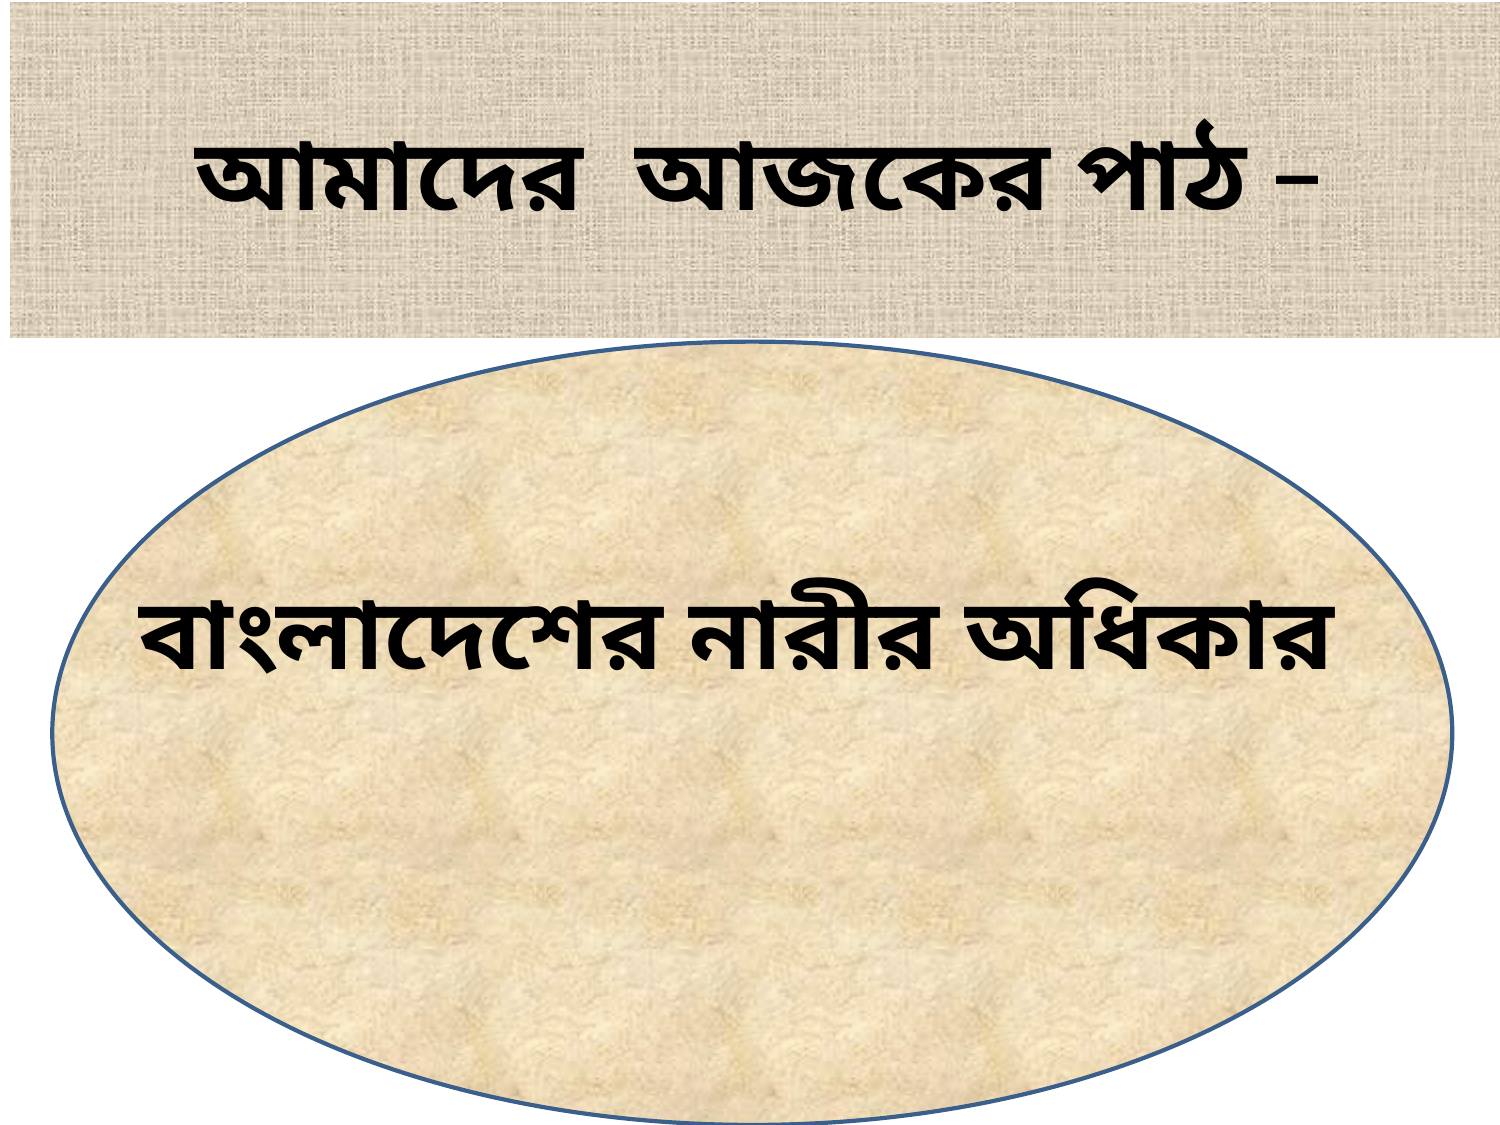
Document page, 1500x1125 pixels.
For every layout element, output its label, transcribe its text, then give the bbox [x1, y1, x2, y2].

text_box আমাদের আজকের পাঠ – [10, 2, 1500, 338]
text_box বাংলাদেশের নারীর অধিকার [125, 562, 1375, 698]
text_box [50, 339, 1455, 1125]
